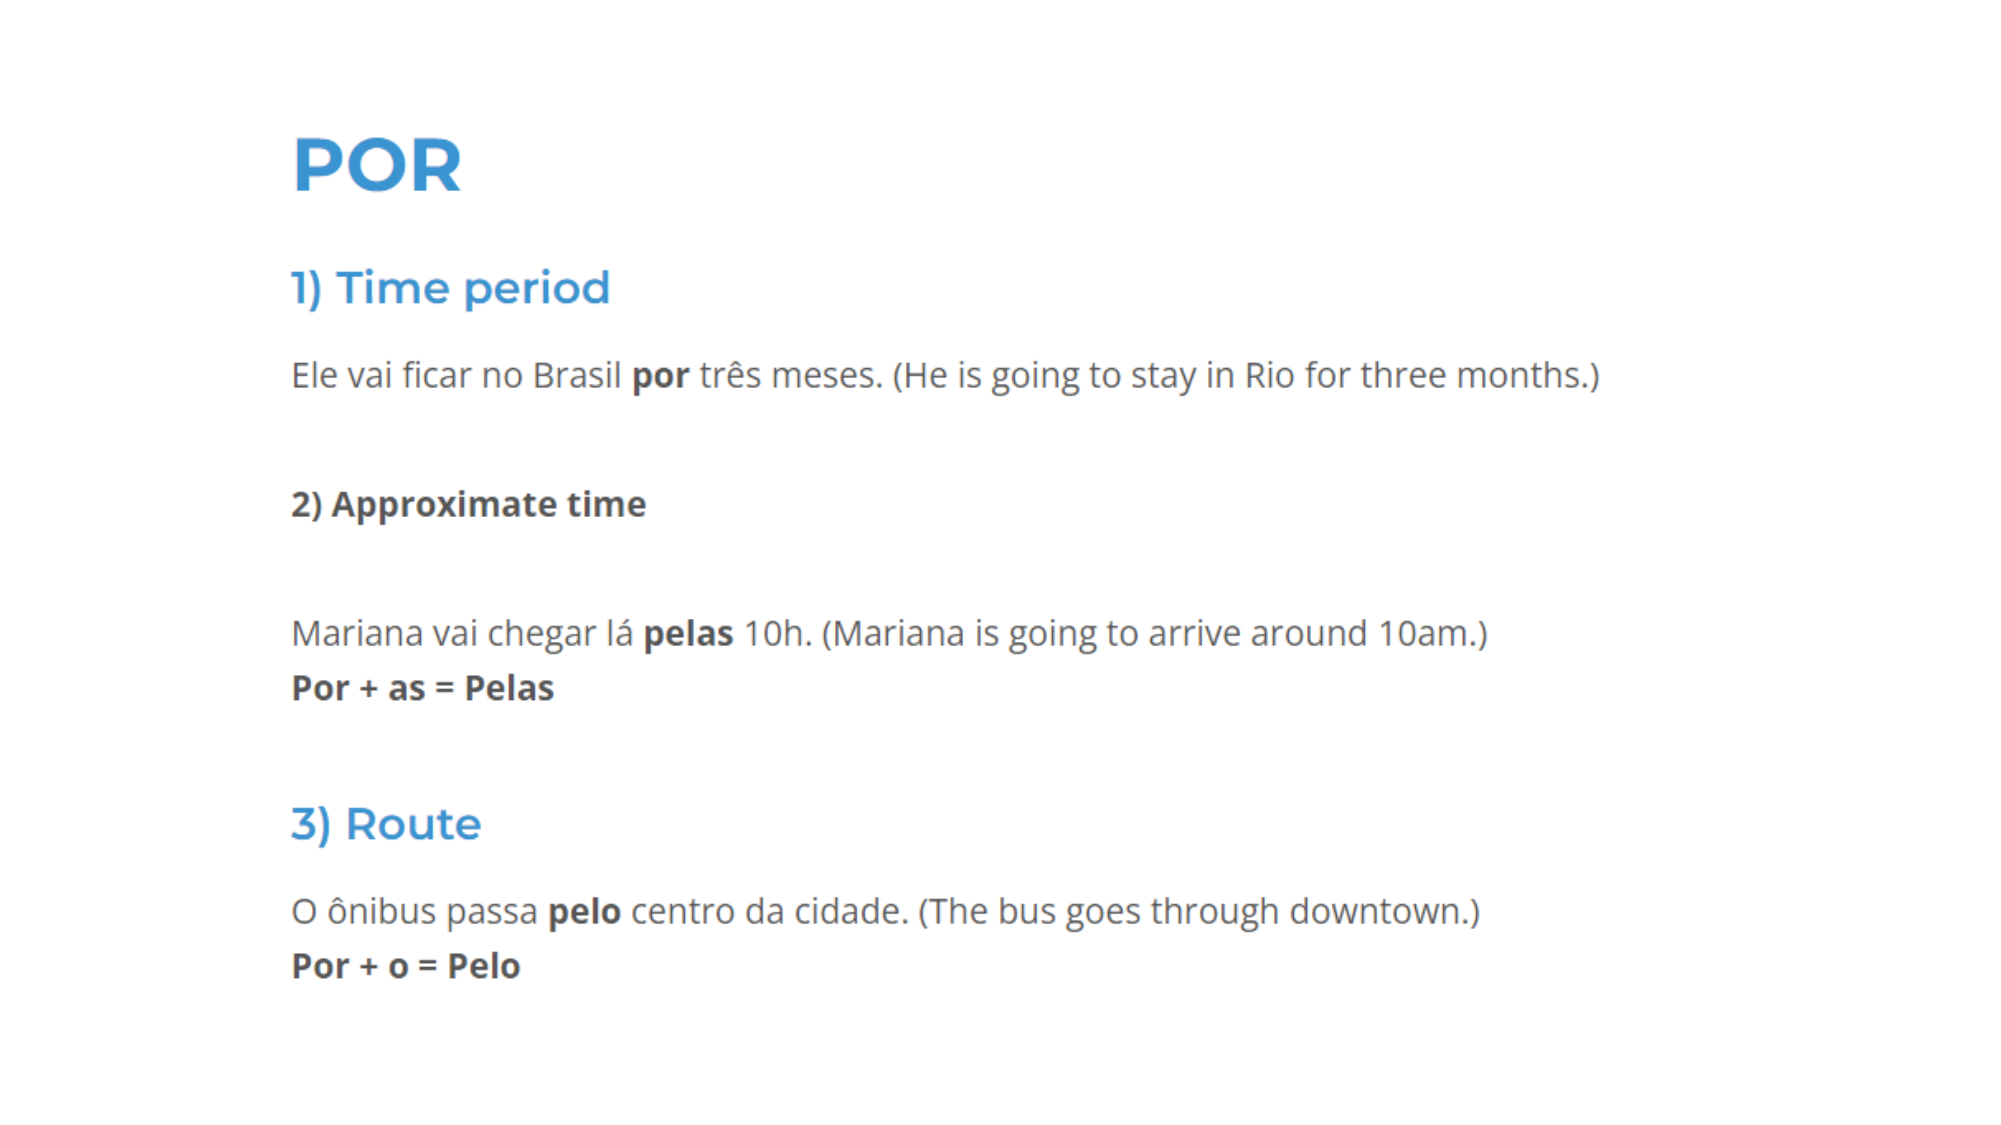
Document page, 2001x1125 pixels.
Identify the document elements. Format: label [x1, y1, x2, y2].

list [212, 105, 1788, 1020]
